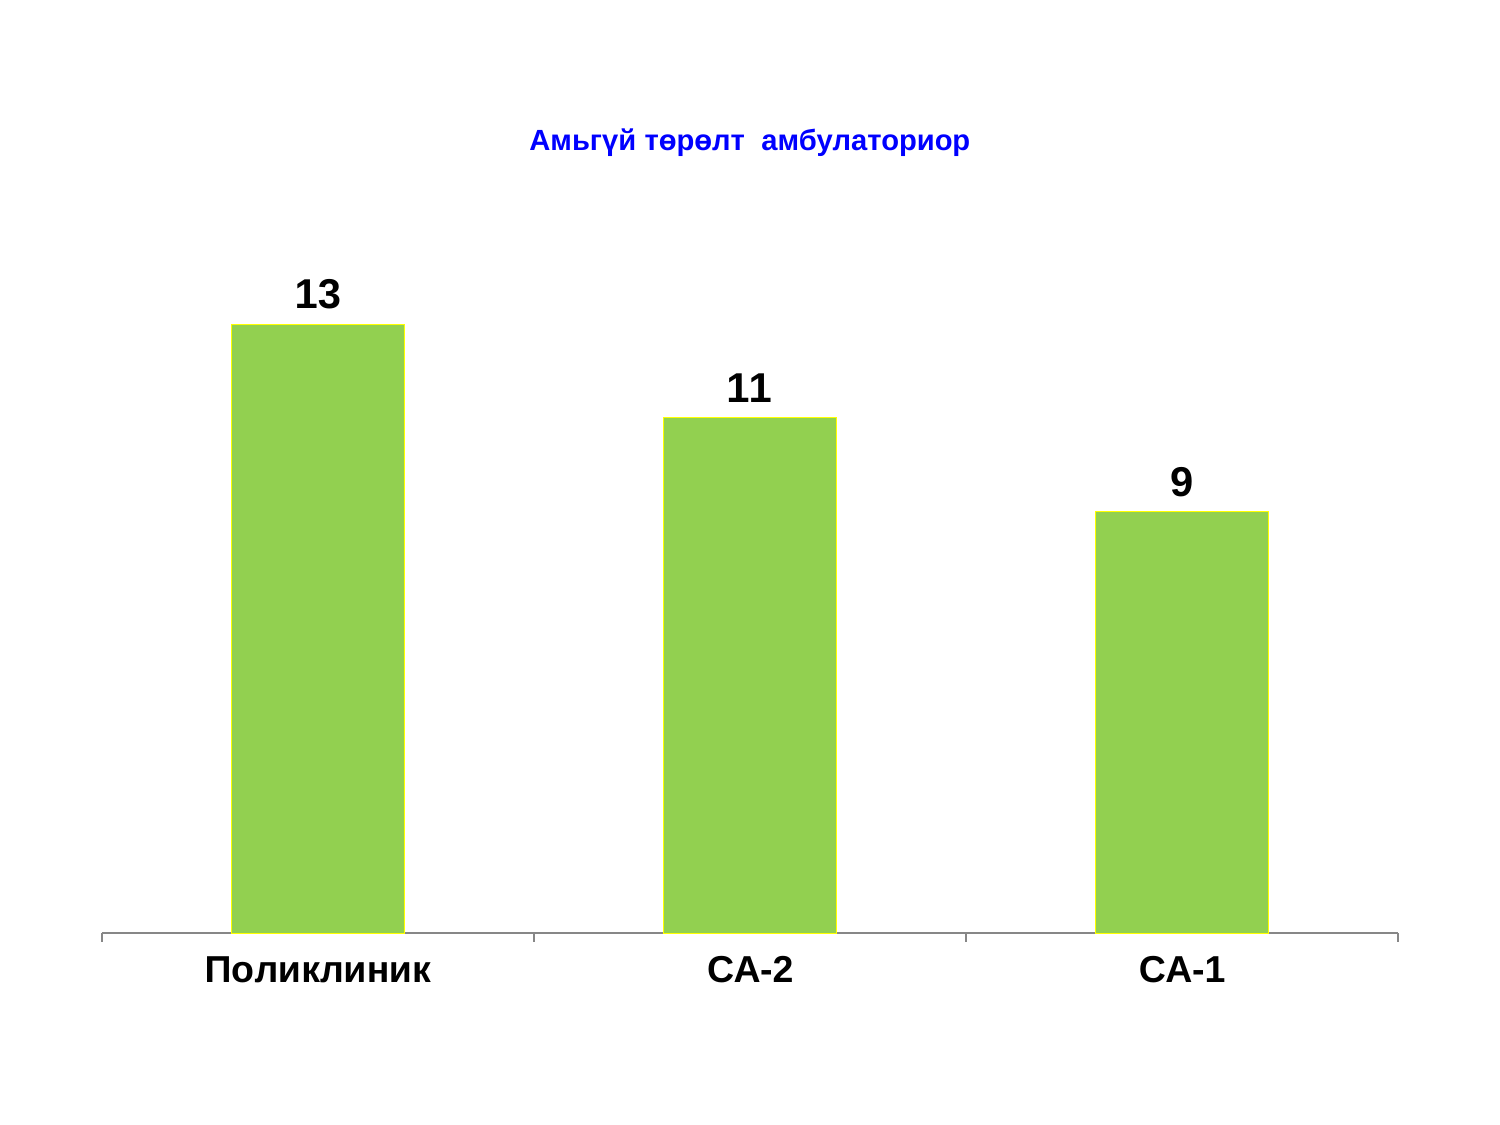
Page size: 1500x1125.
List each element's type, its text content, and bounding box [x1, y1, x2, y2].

chart [74, 262, 1426, 1006]
title Амьгүй төрөлт амбулаториор [75, 45, 1425, 233]
